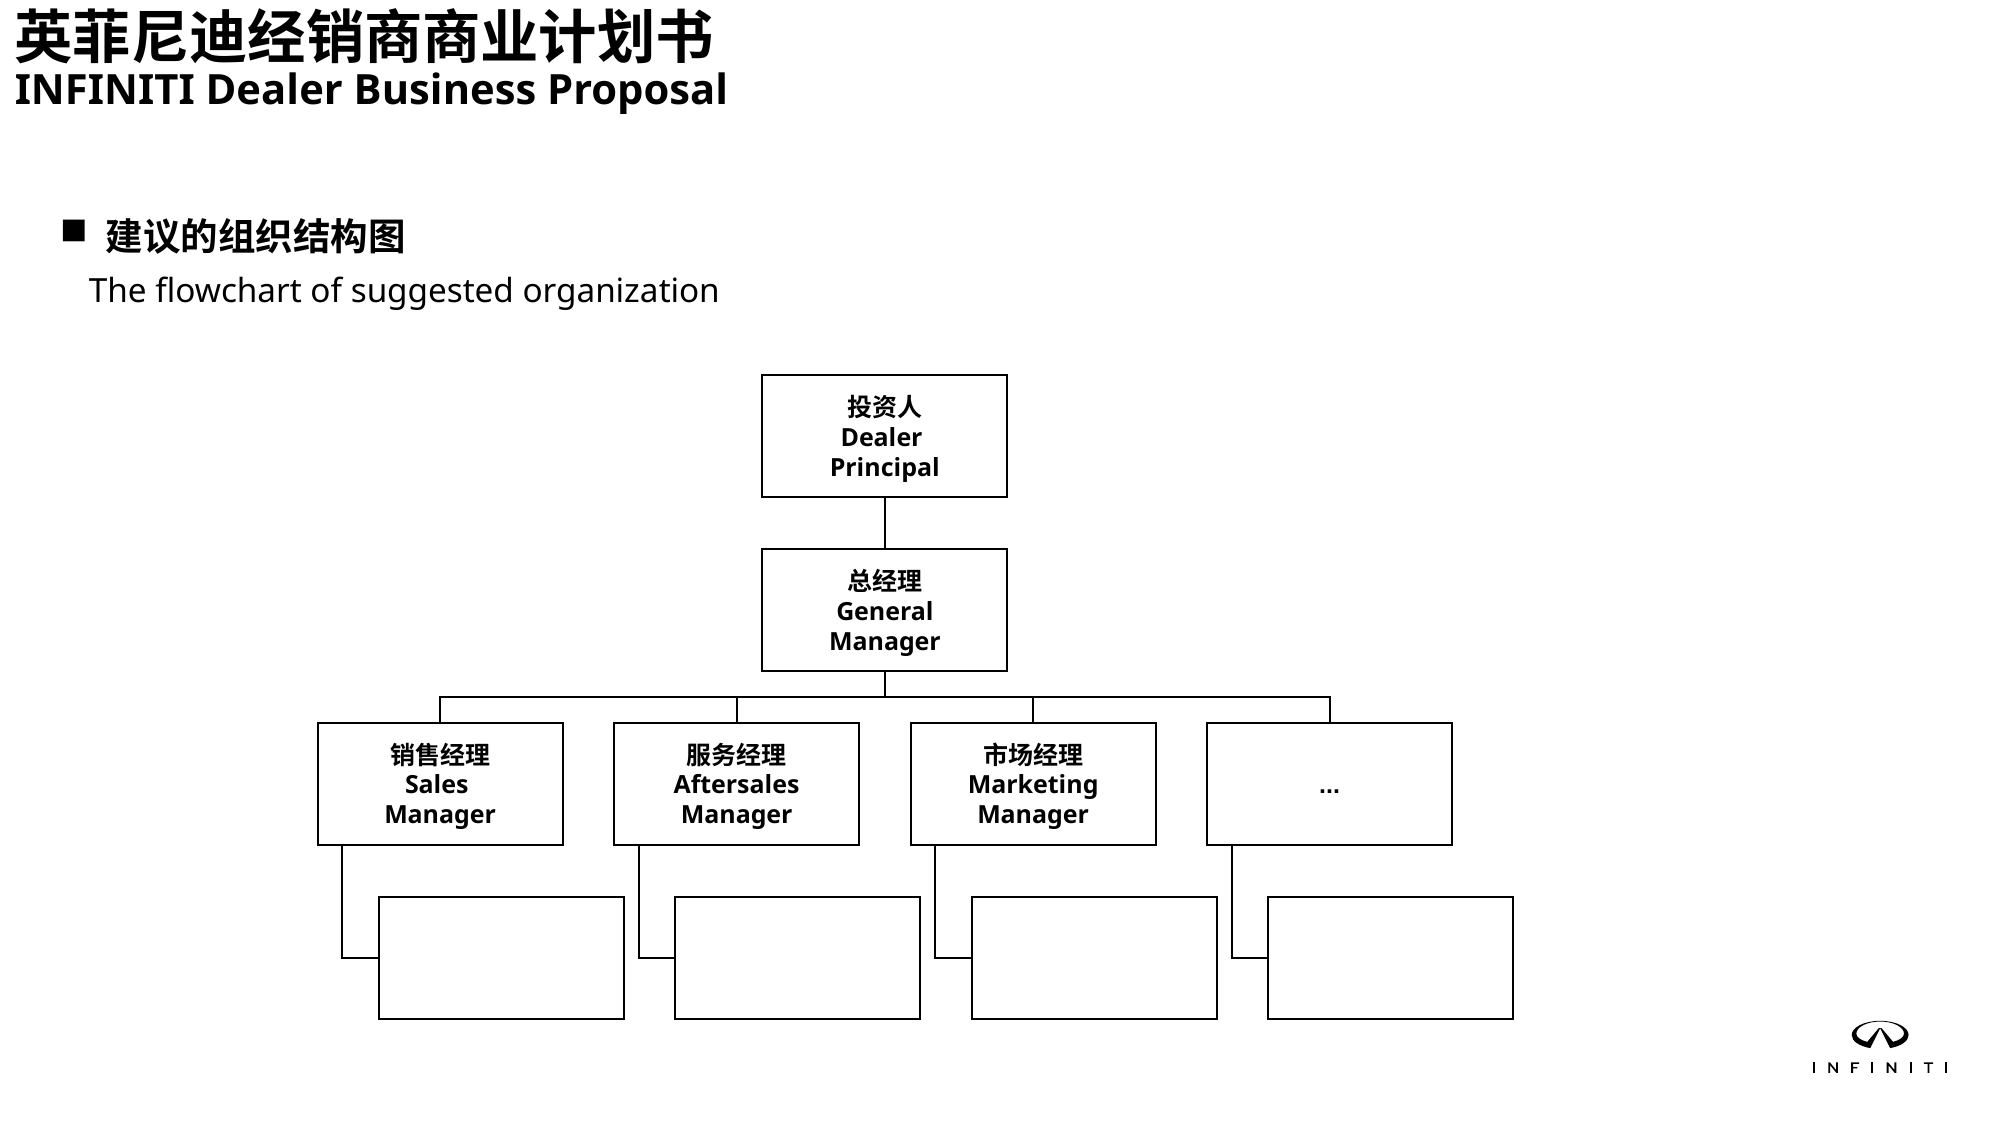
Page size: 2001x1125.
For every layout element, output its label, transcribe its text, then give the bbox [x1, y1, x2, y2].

text_box 建议的组织结构图 The flowchart of suggested organization [59, 212, 983, 323]
text_box 英菲尼迪经销商商业计划书 INFINITI Dealer Business Proposal [0, 3, 910, 126]
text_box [299, 374, 1532, 1020]
